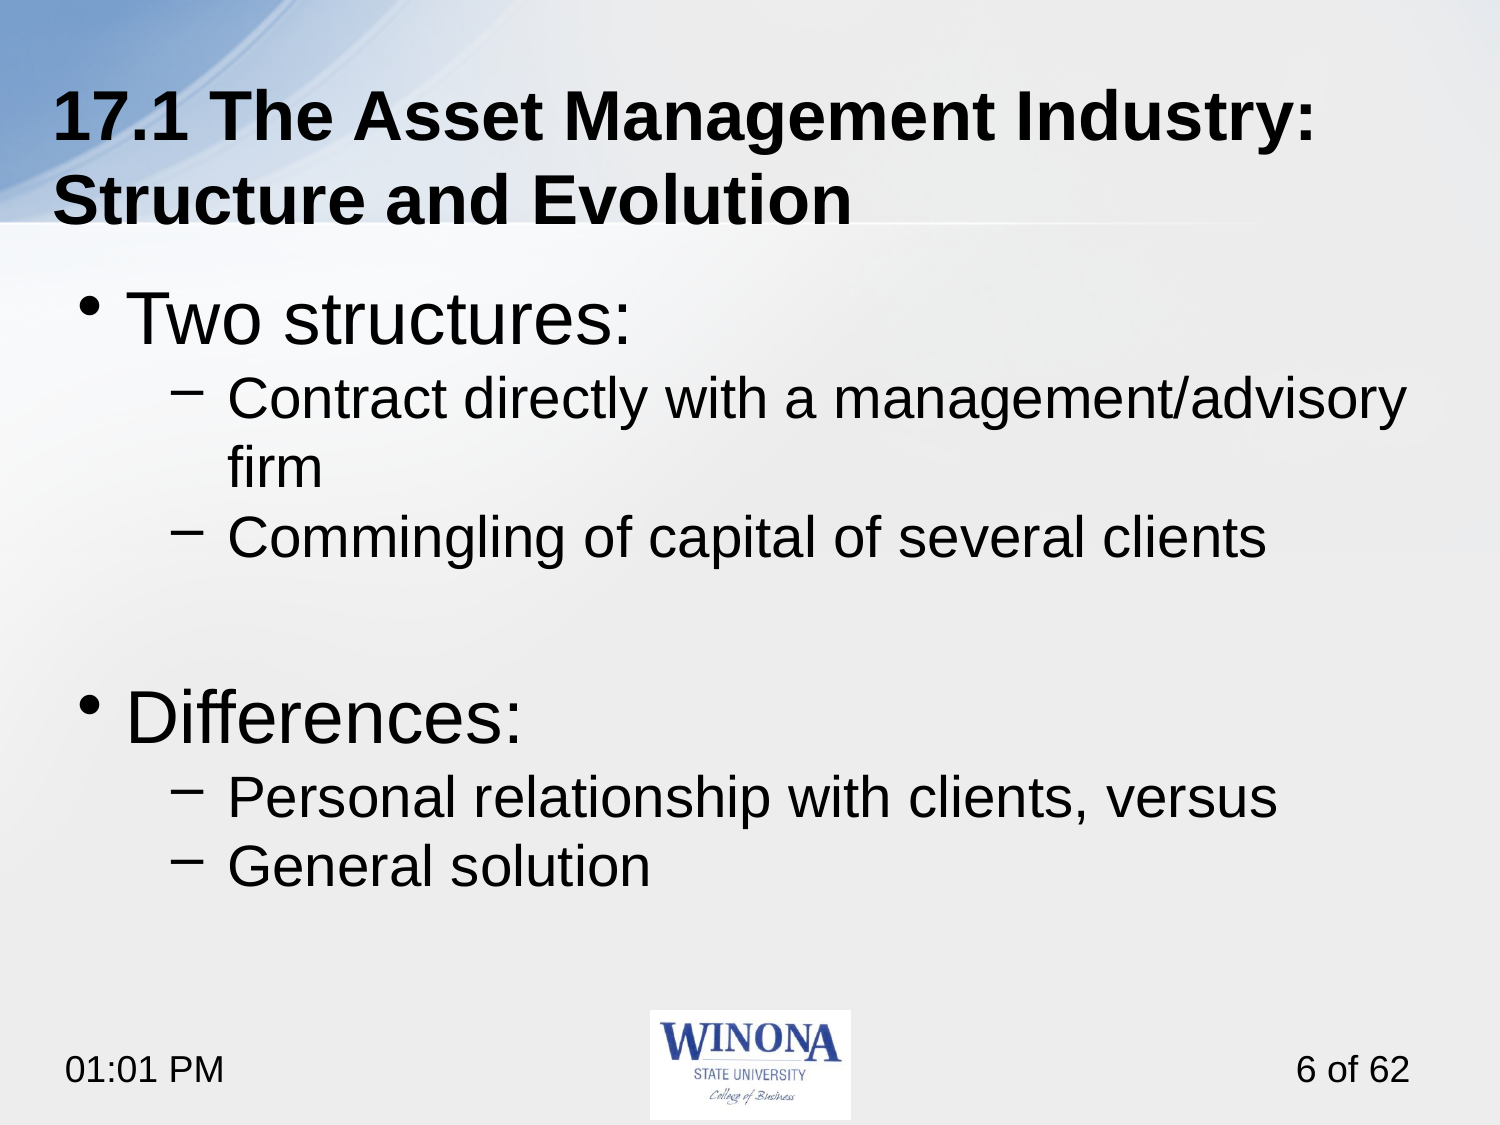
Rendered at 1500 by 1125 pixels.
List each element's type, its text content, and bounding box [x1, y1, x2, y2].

list Two structures: Contract directly with a management/advisory firm Commingling of capital of several clients Differences: Personal relationship with clients, versus General solution [62, 262, 1463, 1005]
title 17.1 The Asset Management Industry: Structure and Evolution [37, 58, 1425, 247]
picture [0, 0, 1500, 1125]
